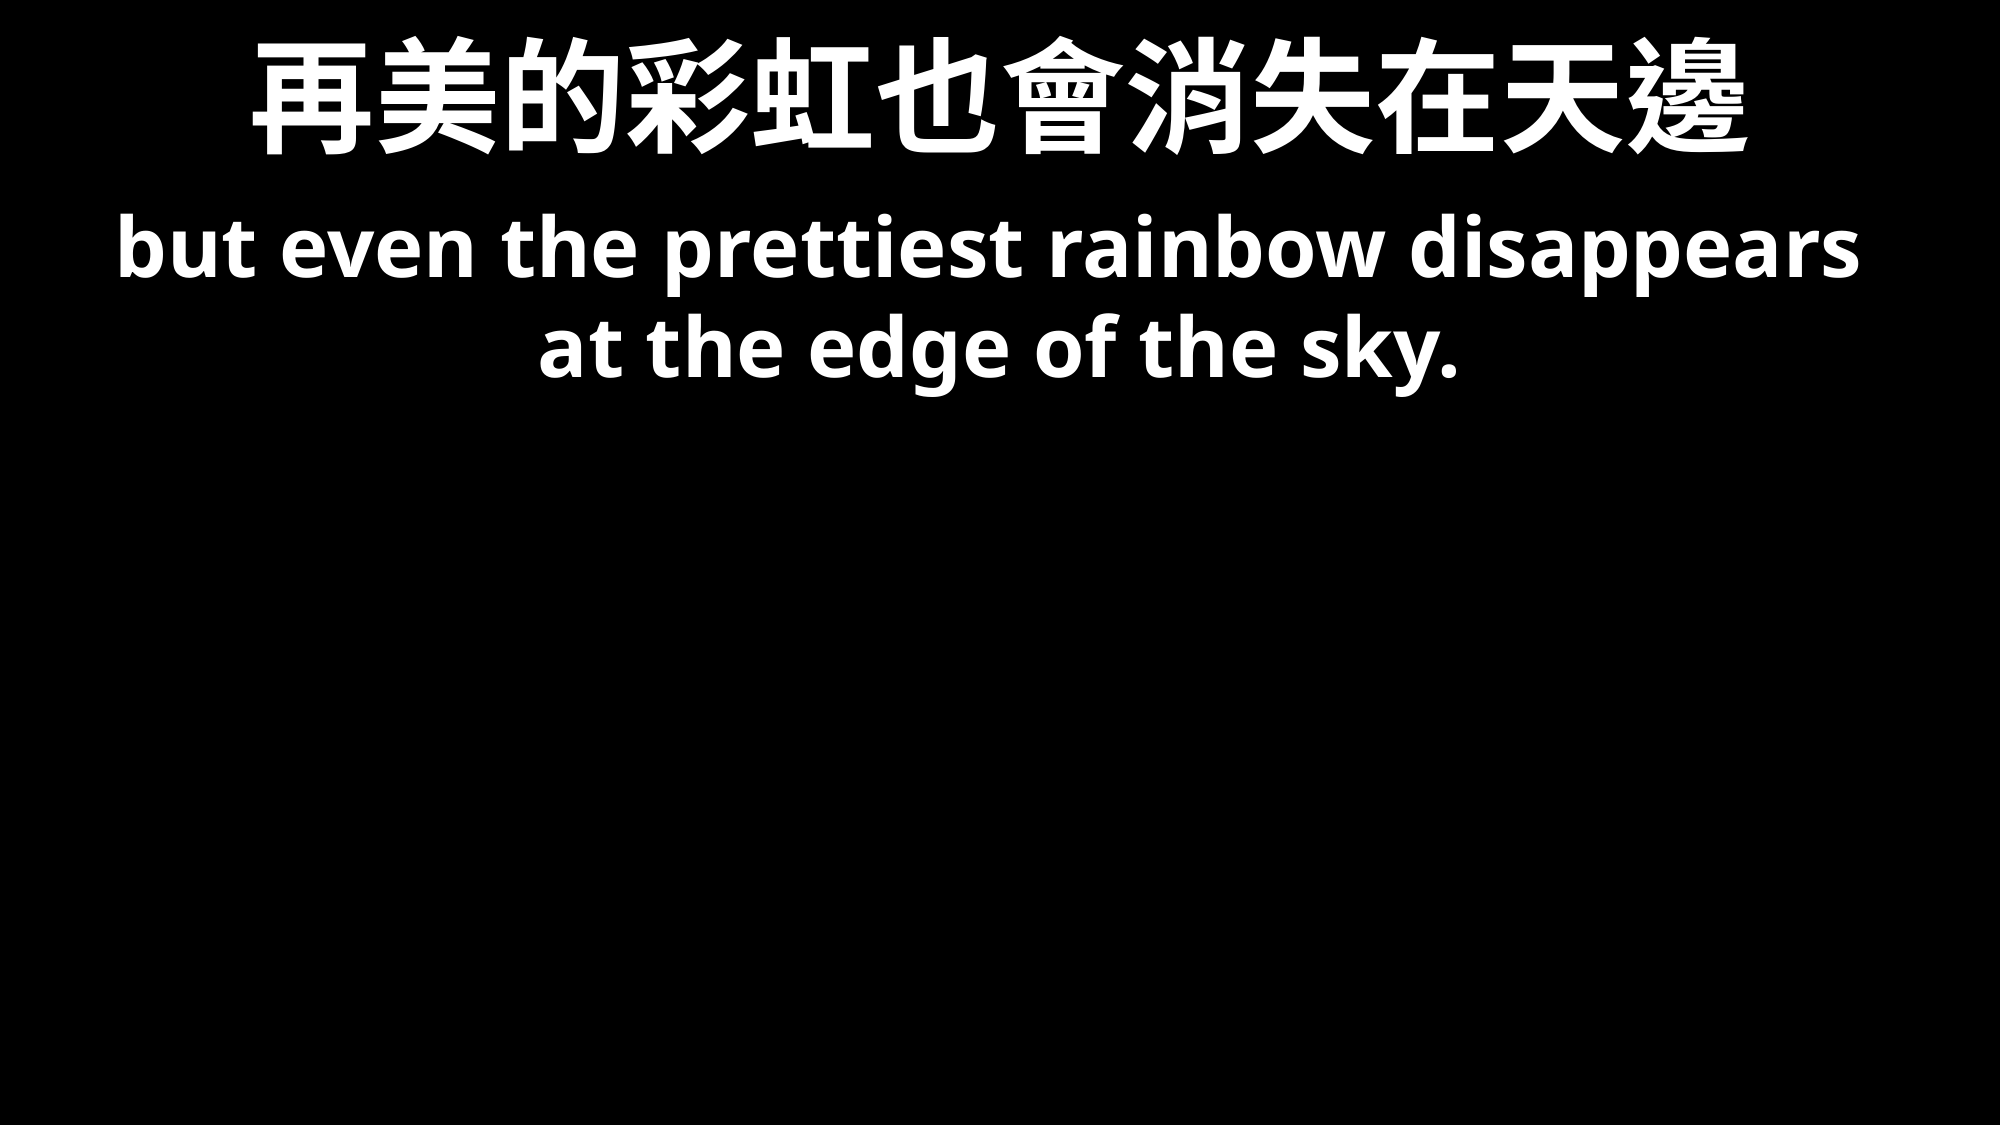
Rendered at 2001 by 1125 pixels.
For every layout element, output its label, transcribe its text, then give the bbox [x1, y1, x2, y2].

list but even the prettiest rainbow disappears at the edge of the sky. [0, 186, 2000, 487]
title 再美的彩虹也會消失在天邊 [0, 0, 2000, 186]
